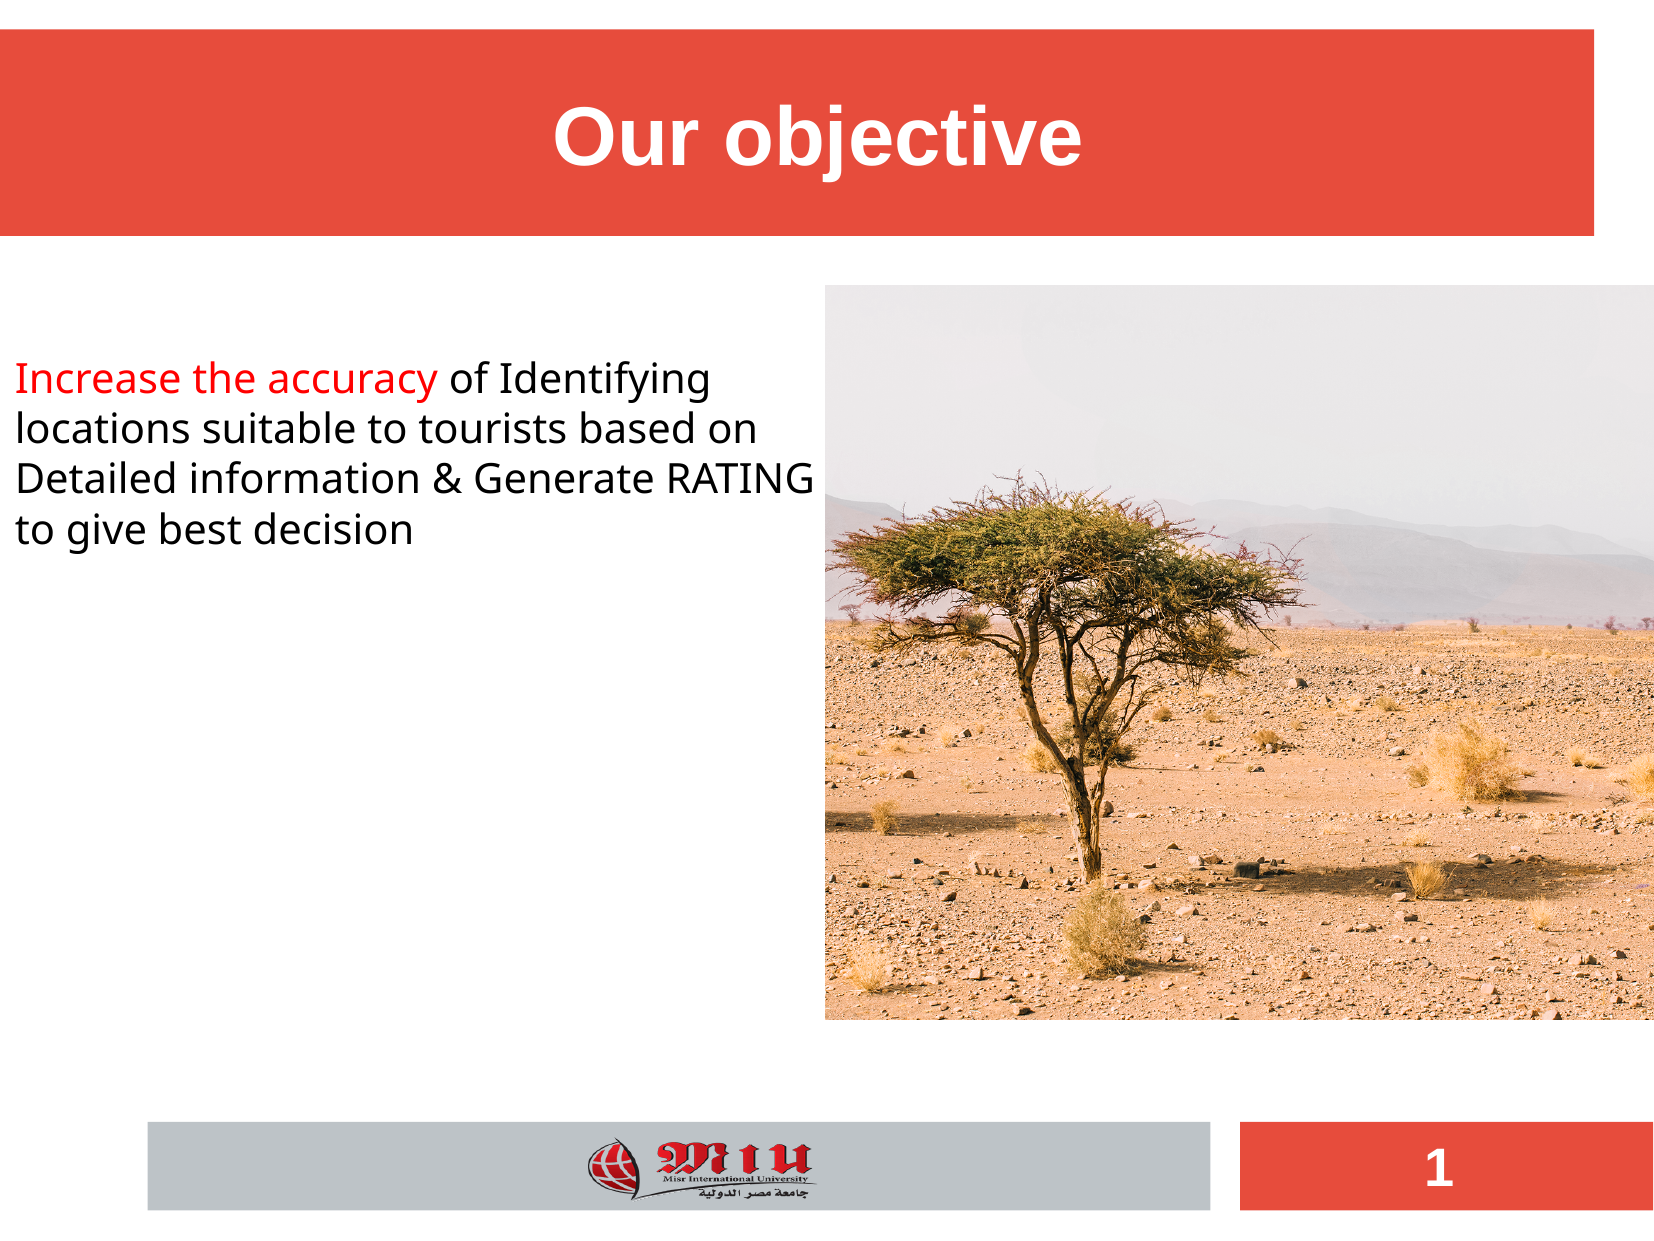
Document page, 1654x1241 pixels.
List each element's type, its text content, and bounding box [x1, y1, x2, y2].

picture [824, 284, 1654, 1021]
text_box Increase the accuracy of Identifying locations suitable to tourists based on Detailed information & Generate RATING to give best decision [0, 344, 819, 697]
text_box Our objective [317, 74, 1320, 248]
picture [464, 1124, 946, 1216]
text_box 1 [1410, 1125, 1530, 1201]
